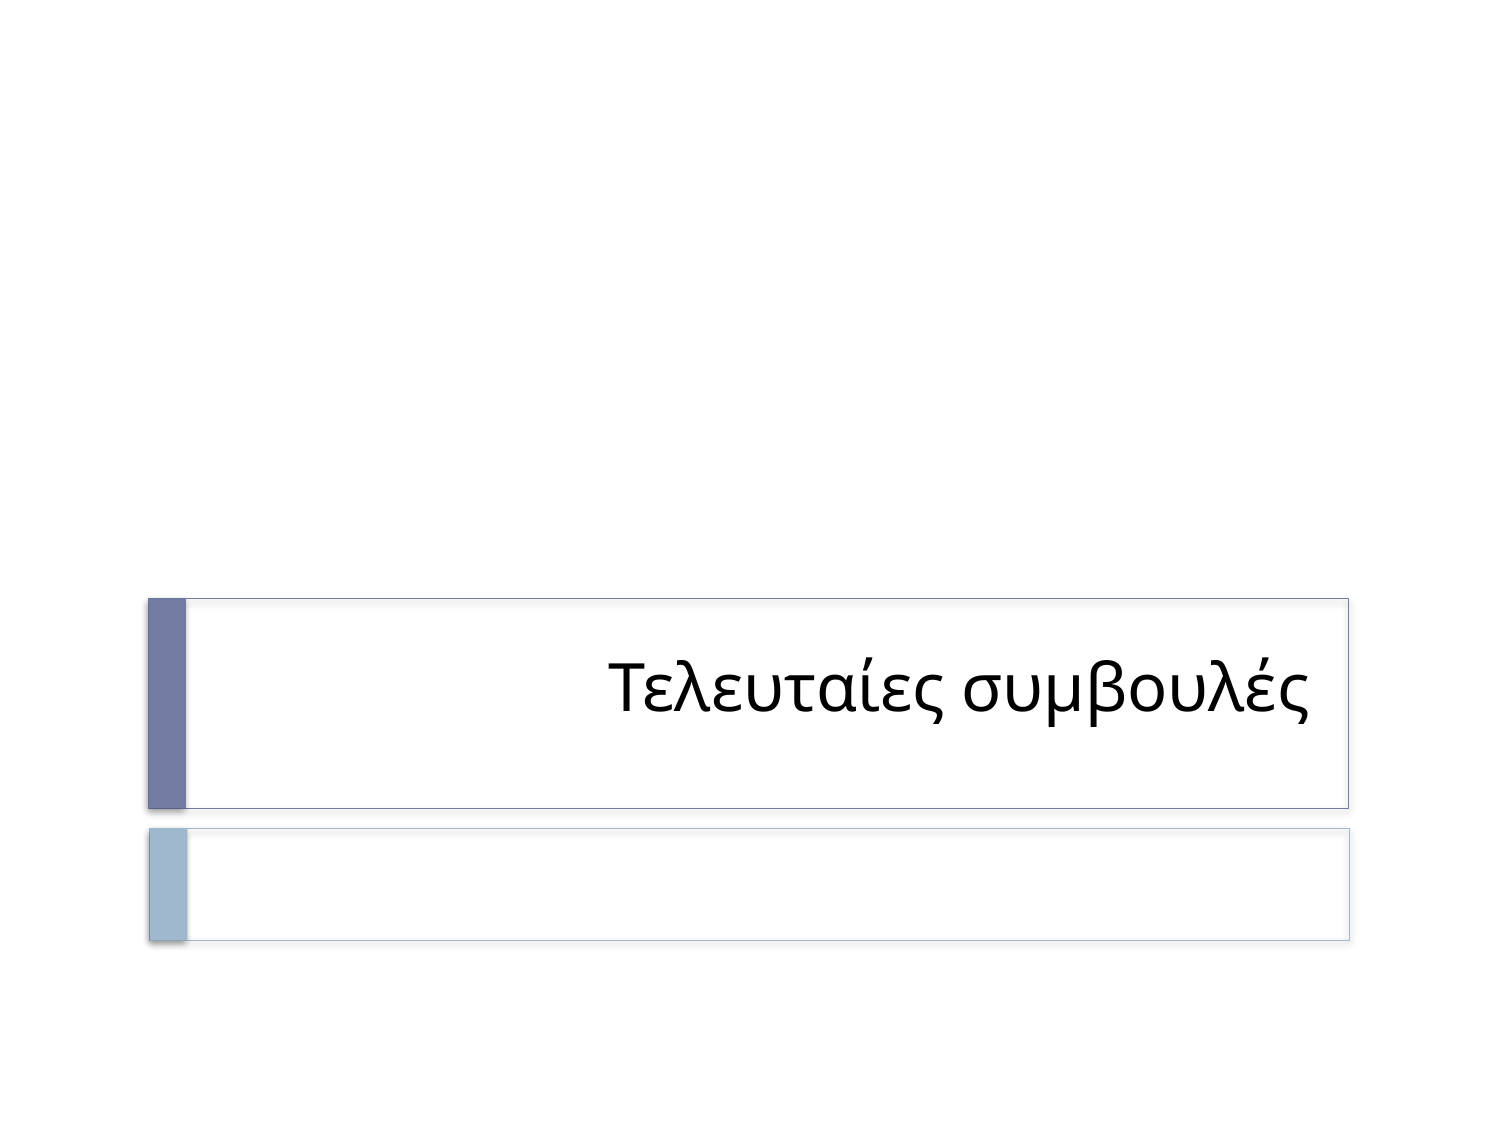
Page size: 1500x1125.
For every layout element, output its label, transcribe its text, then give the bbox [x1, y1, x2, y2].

title Τελευταίες συμβουλές [200, 637, 1325, 800]
